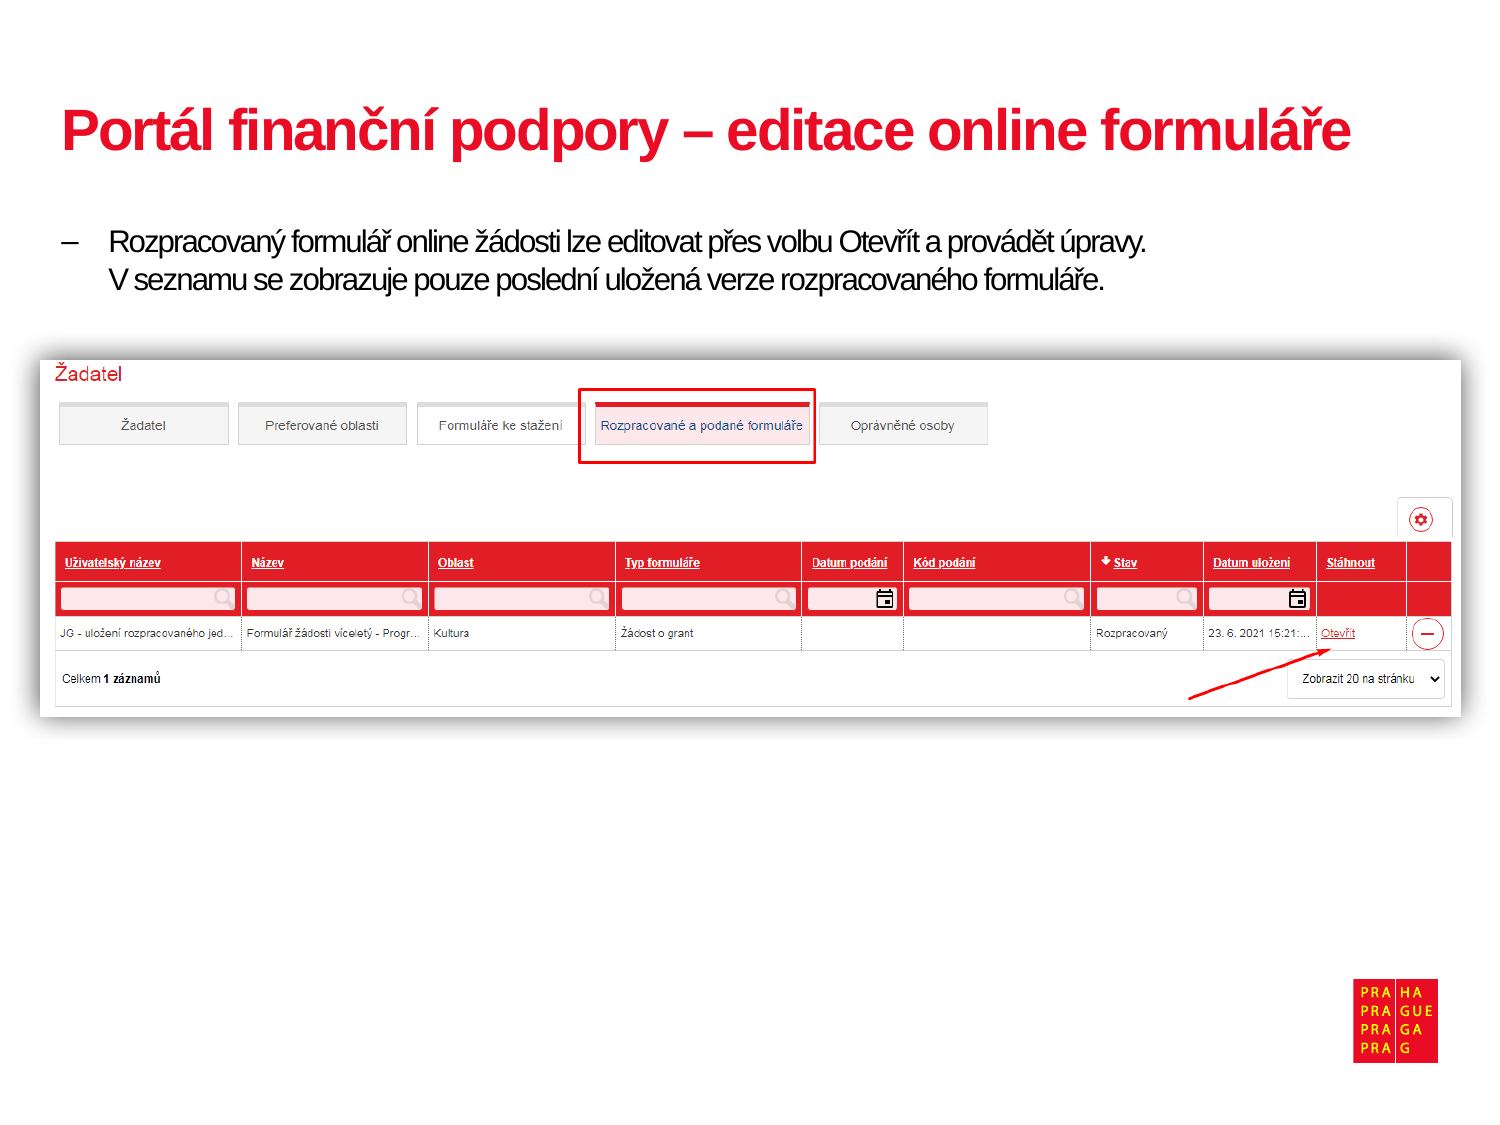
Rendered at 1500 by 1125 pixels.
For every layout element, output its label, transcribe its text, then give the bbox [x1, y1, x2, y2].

text_box Portál finanční podpory – editace online formuláře [61, 47, 1500, 253]
picture [40, 360, 1461, 717]
title Rozpracovaný formulář online žádosti lze editovat přes volbu Otevřít a provádět úpravy. V seznamu se zobrazuje pouze poslední uložená verze rozpracovaného formuláře. [61, 253, 1485, 447]
